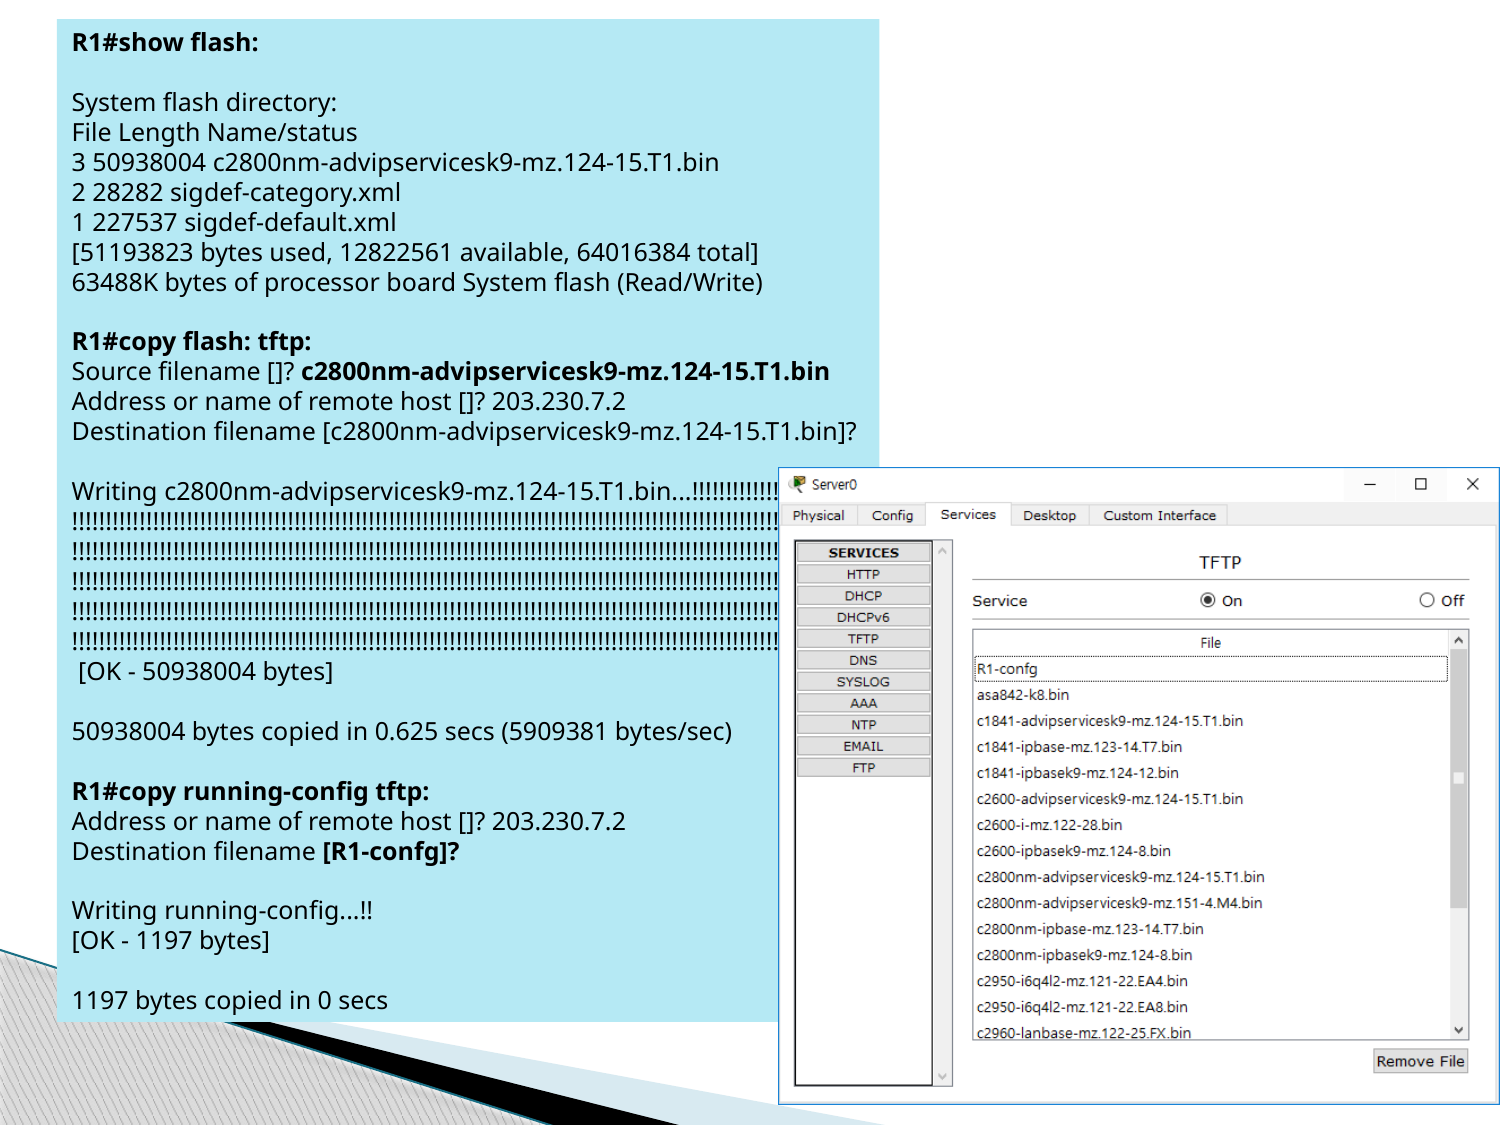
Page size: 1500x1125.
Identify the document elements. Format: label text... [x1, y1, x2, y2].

picture [778, 467, 1500, 1105]
text_box R1#show flash: System flash directory: File Length Name/status 3 50938004 c2800nm-advipservicesk9-mz.124-15.T1.bin 2 28282 sigdef-category.xml 1 227537 sigdef-default.xml [51193823 bytes used, 12822561 available, 64016384 total] 63488K bytes of processor board System flash (Read/Write) R1#copy flash: tftp: Source filename []? c2800nm-advipservicesk9-mz.124-15.T1.bin Address or name of remote host []? 203.230.7.2 Destination filename [c2800nm-advipservicesk9-mz.124-15.T1.bin]? Writing c2800nm-advipservicesk9-mz.124-15.T1.bin...!!!!!!!!!!!!!!!!!!! !!!!!!!!!!!!!!!!!!!!!!!!!!!!!!!!!!!!!!!!!!!!!!!!!!!!!!!!!!!!!!!!!!!!!!!!!!!!!!!!!!!!!!!!!!!!!!!!!!!!!!!!!! !!!!!!!!!!!!!!!!!!!!!!!!!!!!!!!!!!!!!!!!!!!!!!!!!!!!!!!!!!!!!!!!!!!!!!!!!!!!!!!!!!!!!!!!!!!!!!!!!!!!!!!!!! !!!!!!!!!!!!!!!!!!!!!!!!!!!!!!!!!!!!!!!!!!!!!!!!!!!!!!!!!!!!!!!!!!!!!!!!!!!!!!!!!!!!!!!!!!!!!!!!!!!!!!!!!! !!!!!!!!!!!!!!!!!!!!!!!!!!!!!!!!!!!!!!!!!!!!!!!!!!!!!!!!!!!!!!!!!!!!!!!!!!!!!!!!!!!!!!!!!!!!!!!!!!!!!!!!!! !!!!!!!!!!!!!!!!!!!!!!!!!!!!!!!!!!!!!!!!!!!!!!!!!!!!!!!!!!!!!!!!!!!!!!!!!!!!!!!!!!!!!!!!!!!!!!!!!!!!!!!!!! [OK - 50938004 bytes] 50938004 bytes copied in 0.625 secs (5909381 bytes/sec) R1#copy running-config tftp: Address or name of remote host []? 203.230.7.2 Destination filename [R1-confg]? Writing running-config...!! [OK - 1197 bytes] 1197 bytes copied in 0 secs [56, 19, 880, 1022]
